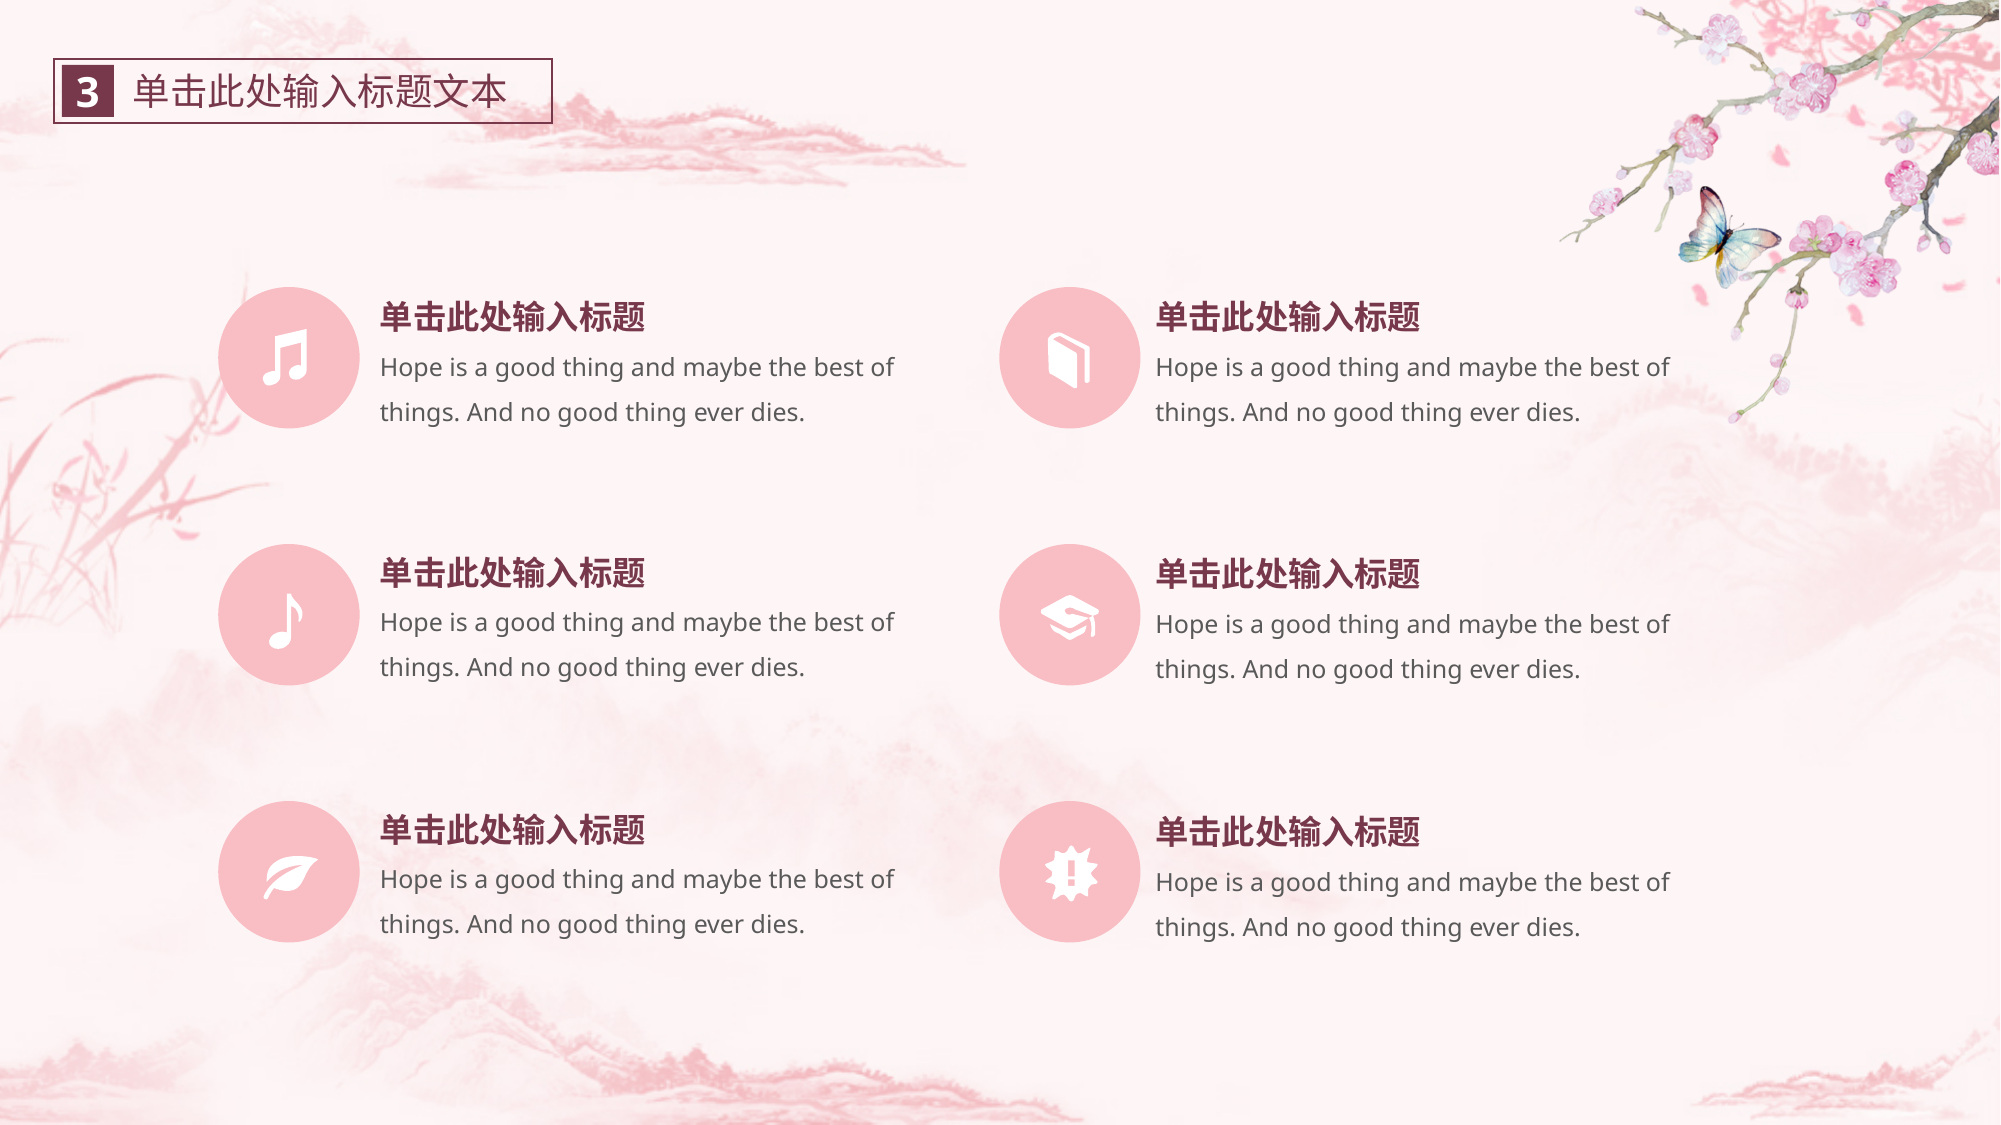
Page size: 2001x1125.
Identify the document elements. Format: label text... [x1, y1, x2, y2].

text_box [999, 286, 1141, 429]
text_box Hope is a good thing and maybe the best of things. And no good thing ever dies. [379, 591, 927, 682]
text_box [218, 800, 360, 943]
text_box [118, 58, 553, 124]
text_box [53, 58, 57, 124]
text_box 单击此处输入标题 [379, 288, 674, 336]
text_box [999, 543, 1141, 686]
text_box 单击此处输入标题 [1155, 545, 1450, 593]
text_box 单击此处输入标题 [379, 801, 674, 848]
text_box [218, 286, 360, 429]
text_box 单击此处输入标题 [1155, 803, 1450, 851]
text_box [999, 800, 1141, 943]
text_box Hope is a good thing and maybe the best of things. And no good thing ever dies. [1155, 593, 1702, 684]
picture [0, 0, 2001, 1125]
text_box 单击此处输入标题文本 [118, 60, 528, 121]
text_box Hope is a good thing and maybe the best of things. And no good thing ever dies. [1155, 336, 1702, 427]
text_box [57, 58, 118, 125]
text_box Hope is a good thing and maybe the best of things. And no good thing ever dies. [379, 336, 927, 427]
text_box 单击此处输入标题 [379, 544, 674, 591]
text_box 单击此处输入标题 [1155, 288, 1450, 336]
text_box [218, 543, 360, 686]
text_box Hope is a good thing and maybe the best of things. And no good thing ever dies. [1155, 851, 1702, 942]
text_box Hope is a good thing and maybe the best of things. And no good thing ever dies. [379, 848, 927, 939]
